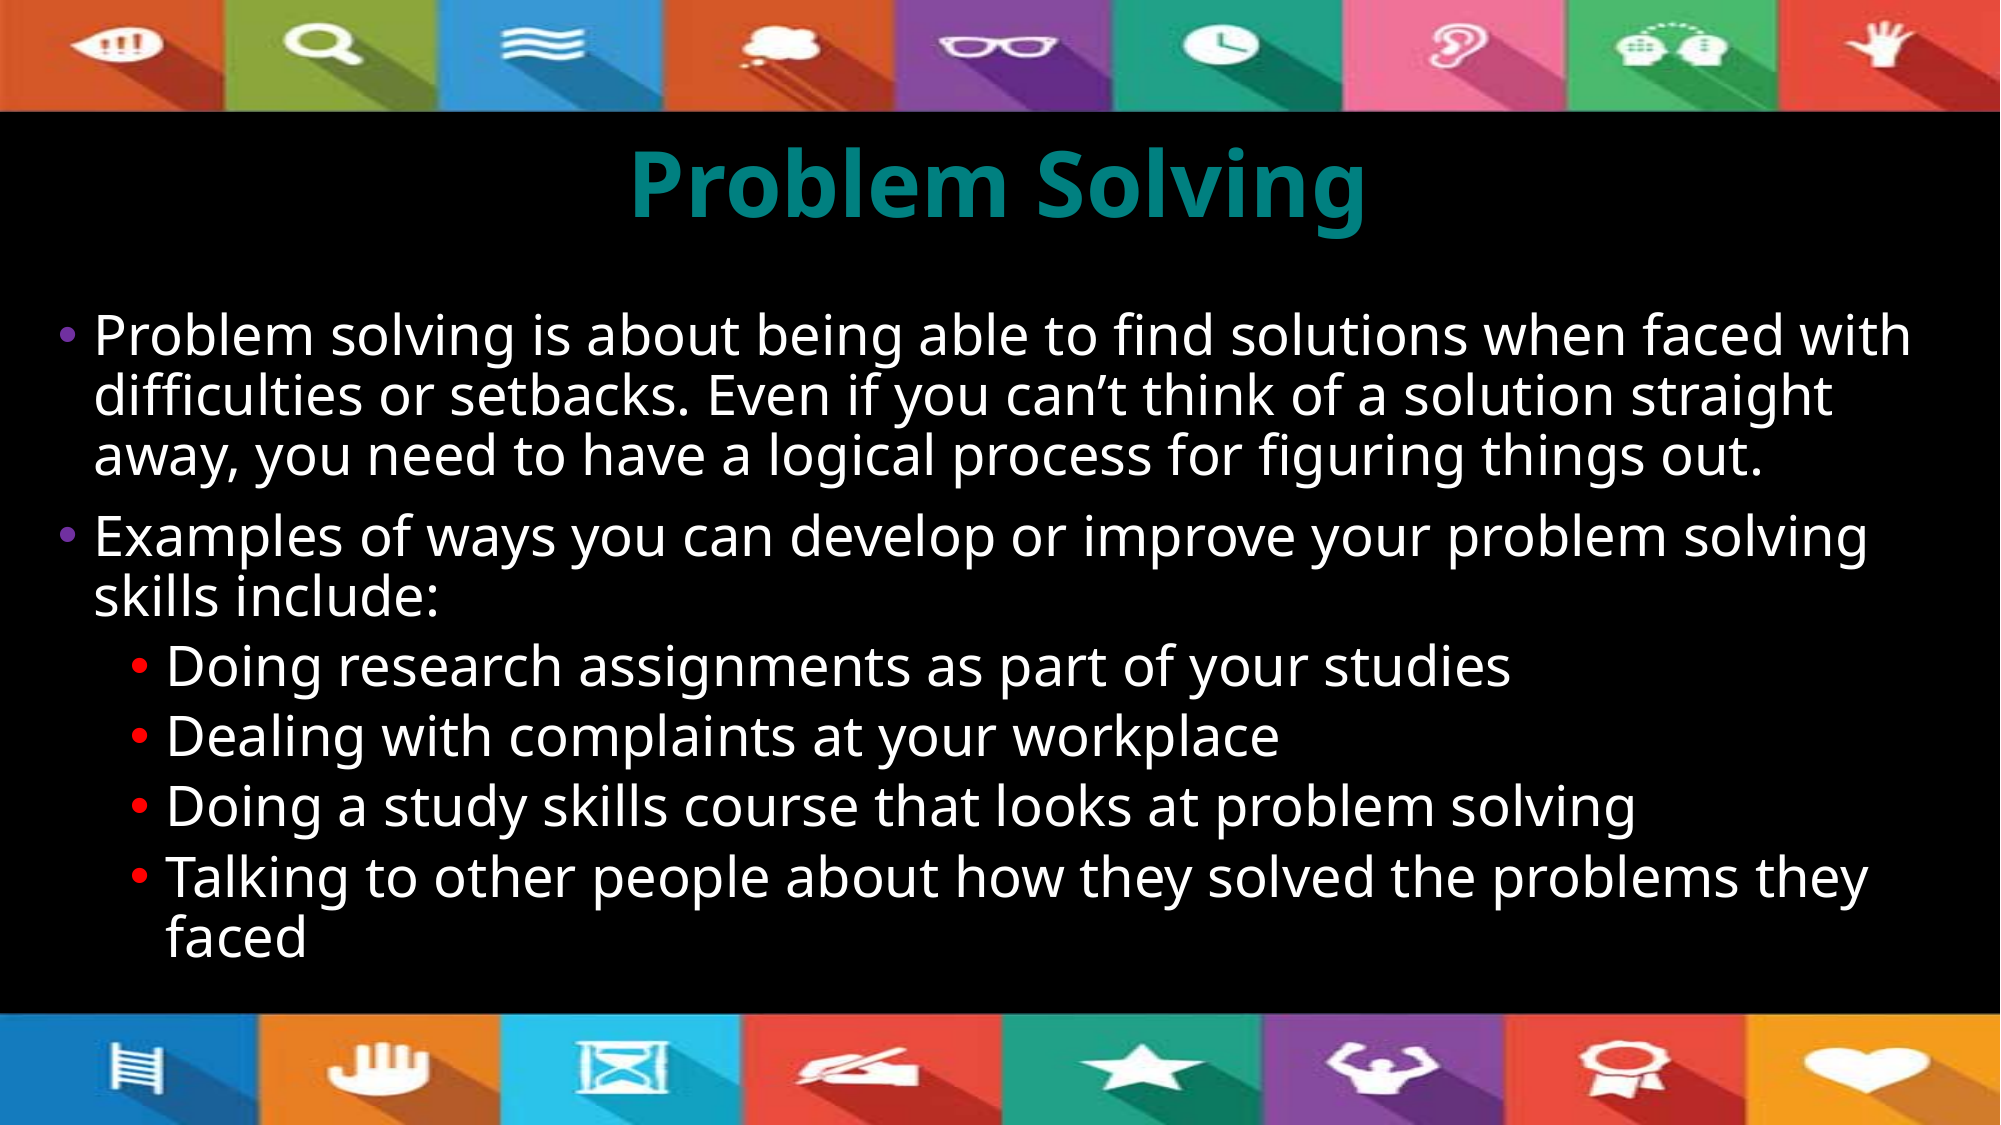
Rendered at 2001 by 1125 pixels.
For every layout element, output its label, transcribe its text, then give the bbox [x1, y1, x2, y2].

list Problem solving is about being able to find solutions when faced with difficulties or setbacks. Even if you can’t think of a solution straight away, you need to have a logical process for figuring things out. Examples of ways you can develop or improve your problem solving skills include: Doing research assignments as part of your studies Dealing with complaints at your workplace Doing a study skills course that looks at problem solving Talking to other people about how they solved the problems they faced [42, 299, 1955, 1014]
title Problem Solving [42, 79, 1955, 297]
picture [0, 1013, 2000, 1125]
picture [0, 0, 2000, 112]
